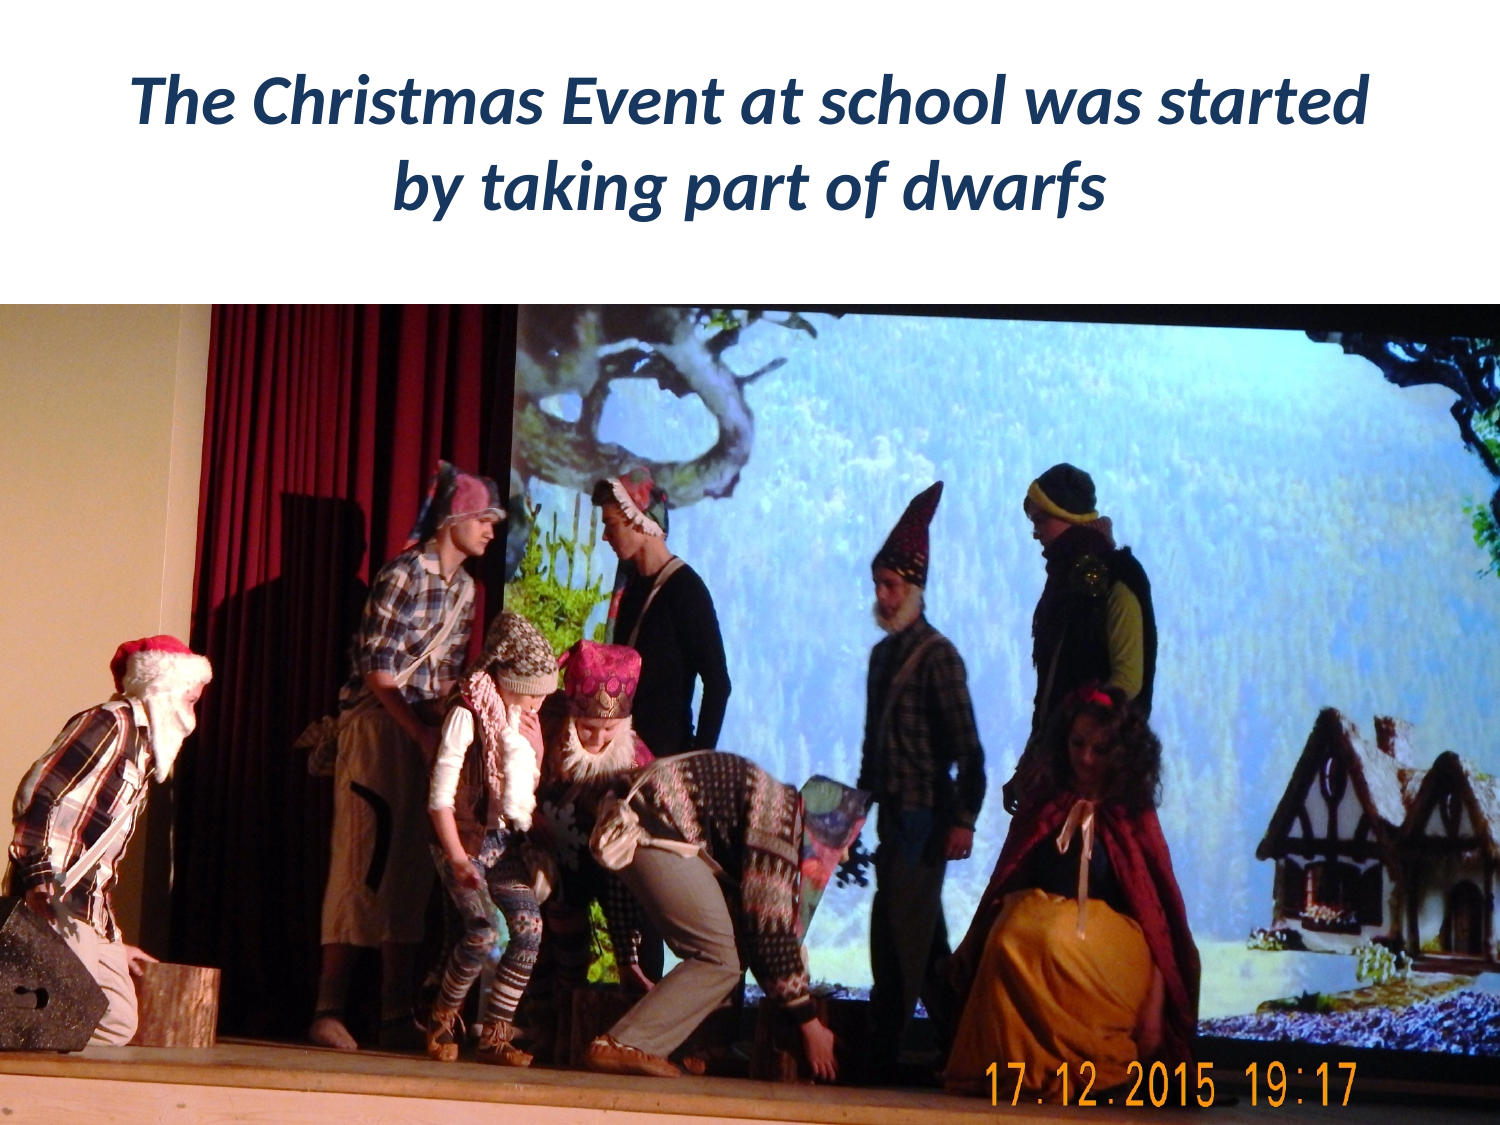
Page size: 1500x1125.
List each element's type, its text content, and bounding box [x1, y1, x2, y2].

title The Christmas Event at school was started by taking part of dwarfs [75, 45, 1425, 233]
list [0, 304, 1500, 1125]
